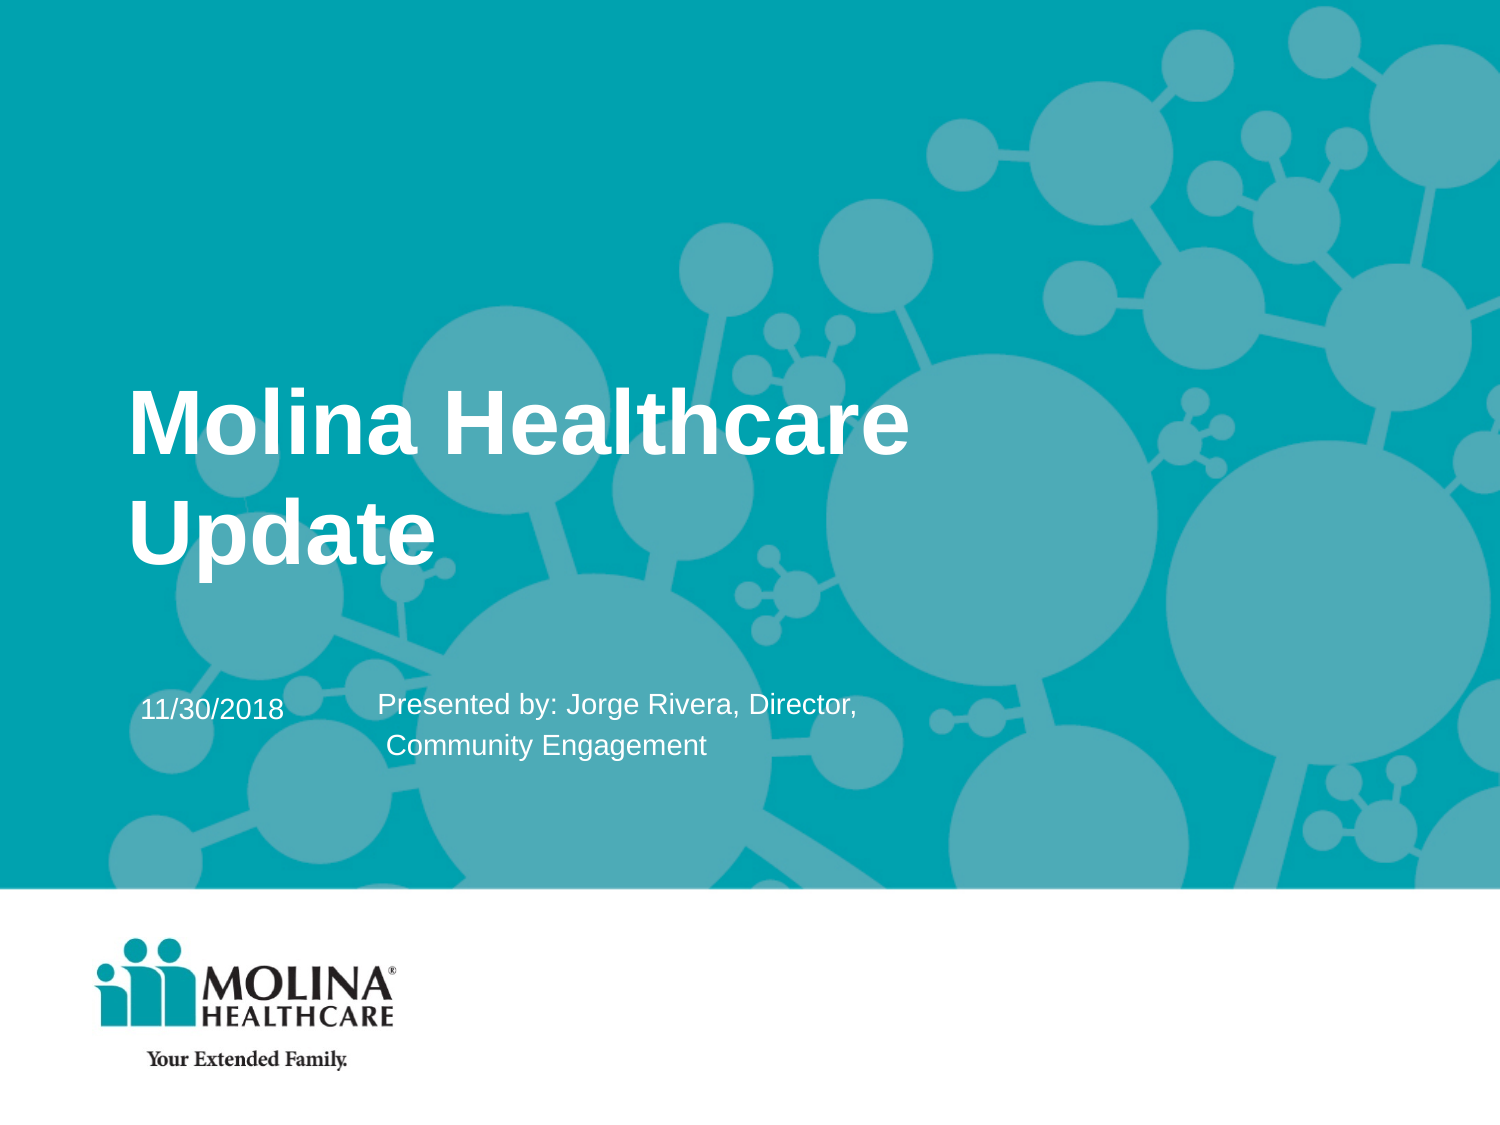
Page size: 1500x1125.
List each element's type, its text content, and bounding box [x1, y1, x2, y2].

subtitle Presented by: Jorge Rivera, Director, Community Engagement [362, 662, 1238, 825]
title Molina Healthcare Update [112, 50, 1388, 591]
picture [0, 0, 1500, 1125]
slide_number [125, 677, 362, 738]
